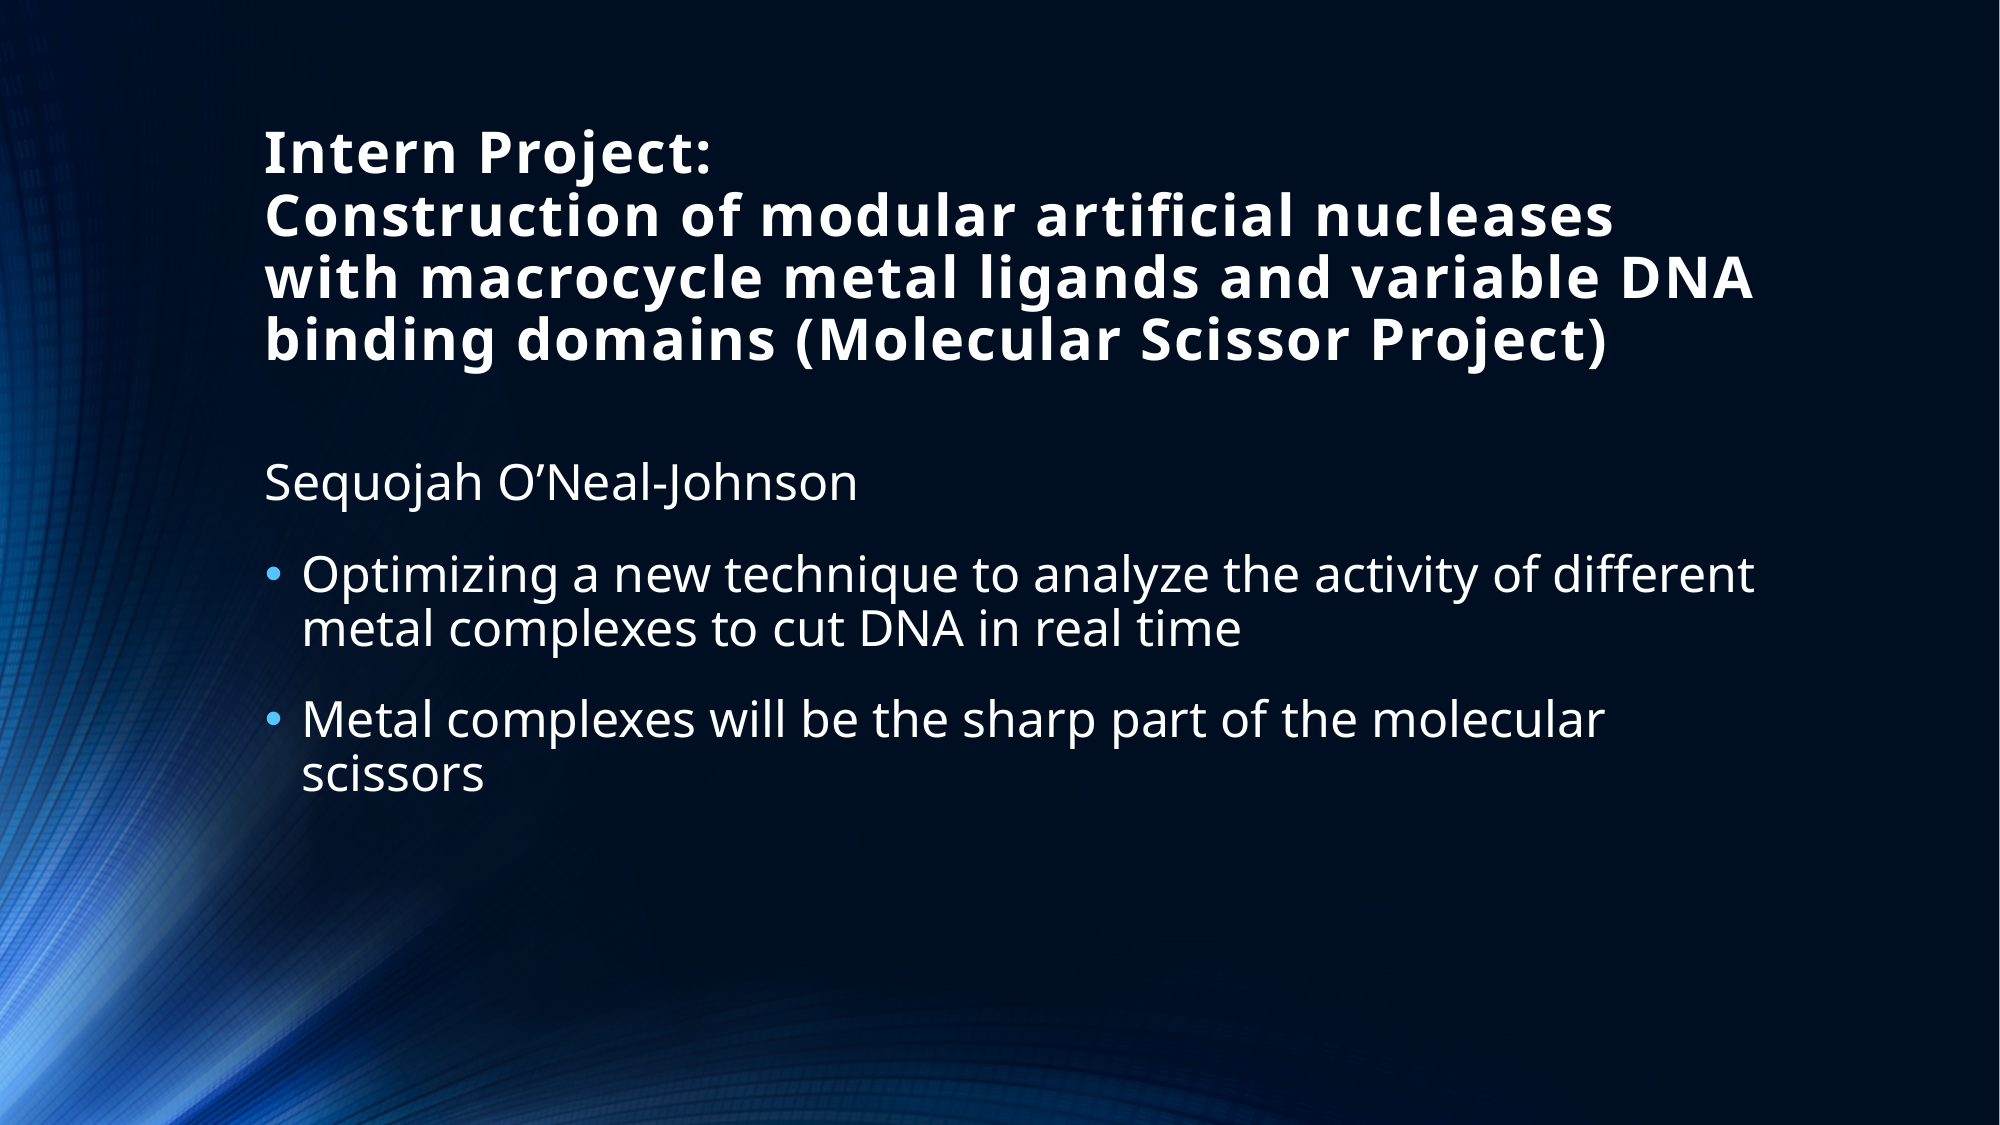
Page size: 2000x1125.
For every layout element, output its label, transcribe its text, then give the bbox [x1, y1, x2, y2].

list Sequojah O’Neal-Johnson Optimizing a new technique to analyze the activity of different metal complexes to cut DNA in real time Metal complexes will be the sharp part of the molecular scissors [249, 450, 1775, 988]
picture [0, 0, 2000, 1125]
title Intern Project: Construction of modular artificial nucleases with macrocycle metal ligands and variable DNA binding domains (Molecular Scissor Project) [249, 62, 1775, 450]
